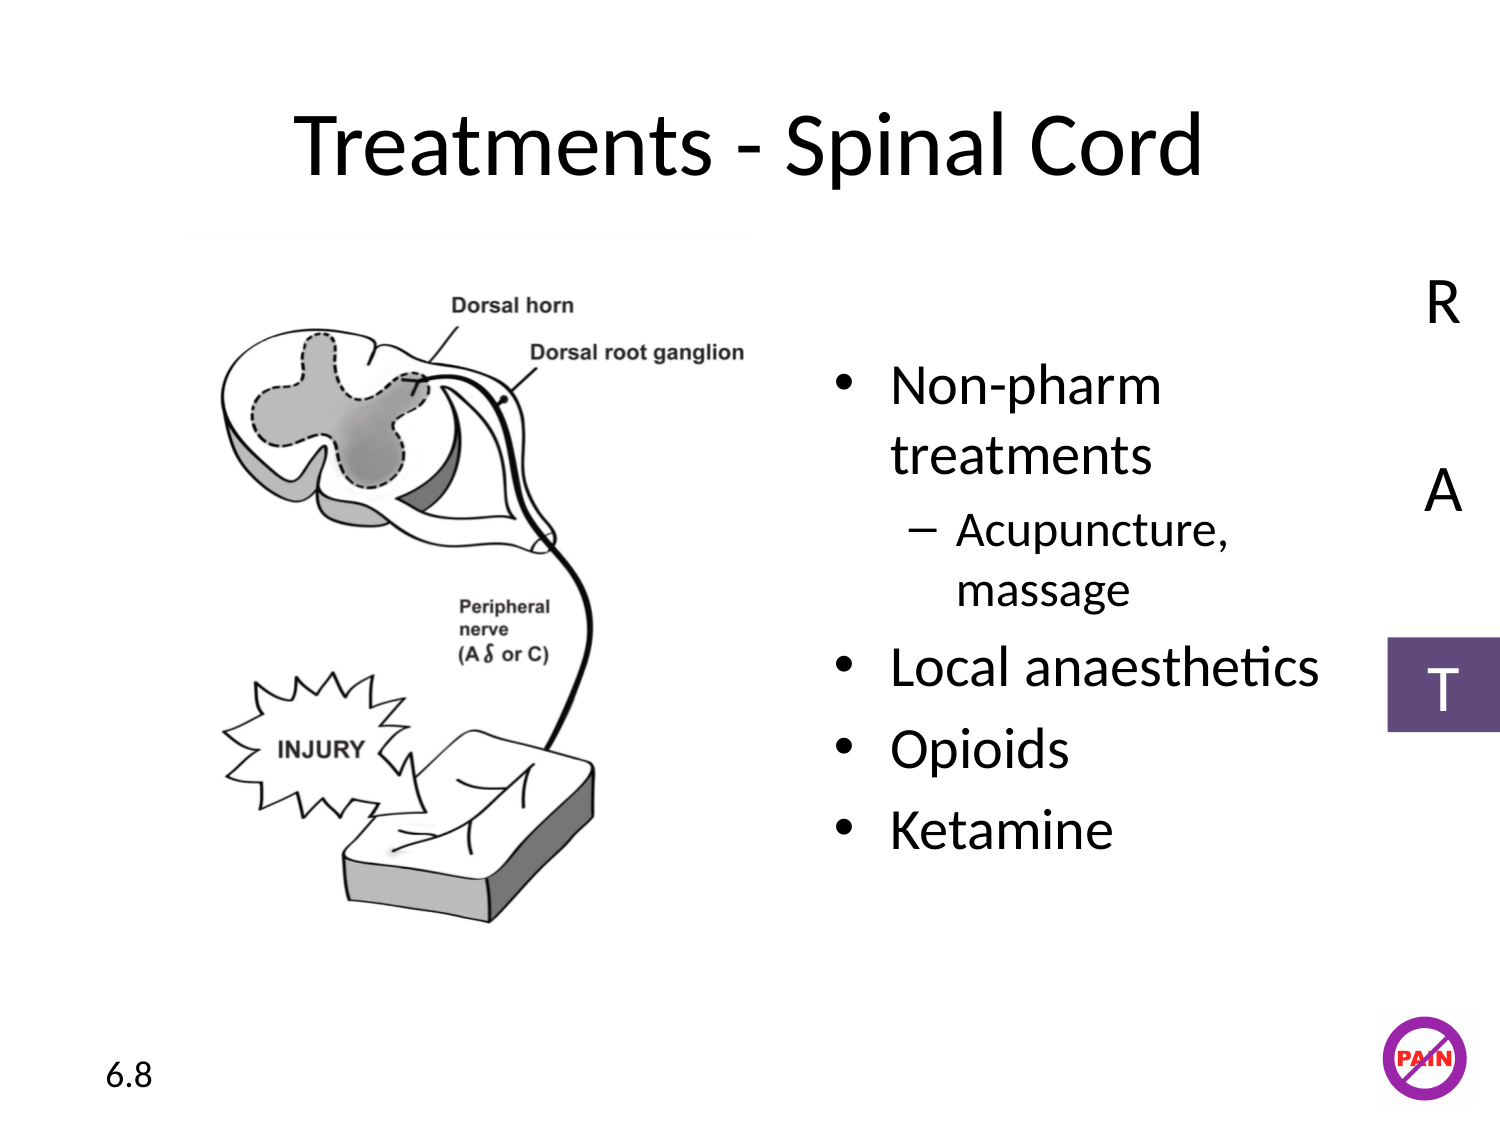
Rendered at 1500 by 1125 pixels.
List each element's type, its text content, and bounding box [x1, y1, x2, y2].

list Non-pharm treatments Acupuncture, massage Local anaesthetics Opioids Ketamine [819, 339, 1363, 1005]
text_box A [1387, 437, 1500, 533]
text_box T [1387, 637, 1500, 733]
picture [1375, 1008, 1475, 1108]
text_box 6.8 [0, 1042, 259, 1103]
picture [183, 232, 759, 972]
text_box R [1387, 249, 1500, 345]
title Treatments - Spinal Cord [75, 45, 1425, 233]
